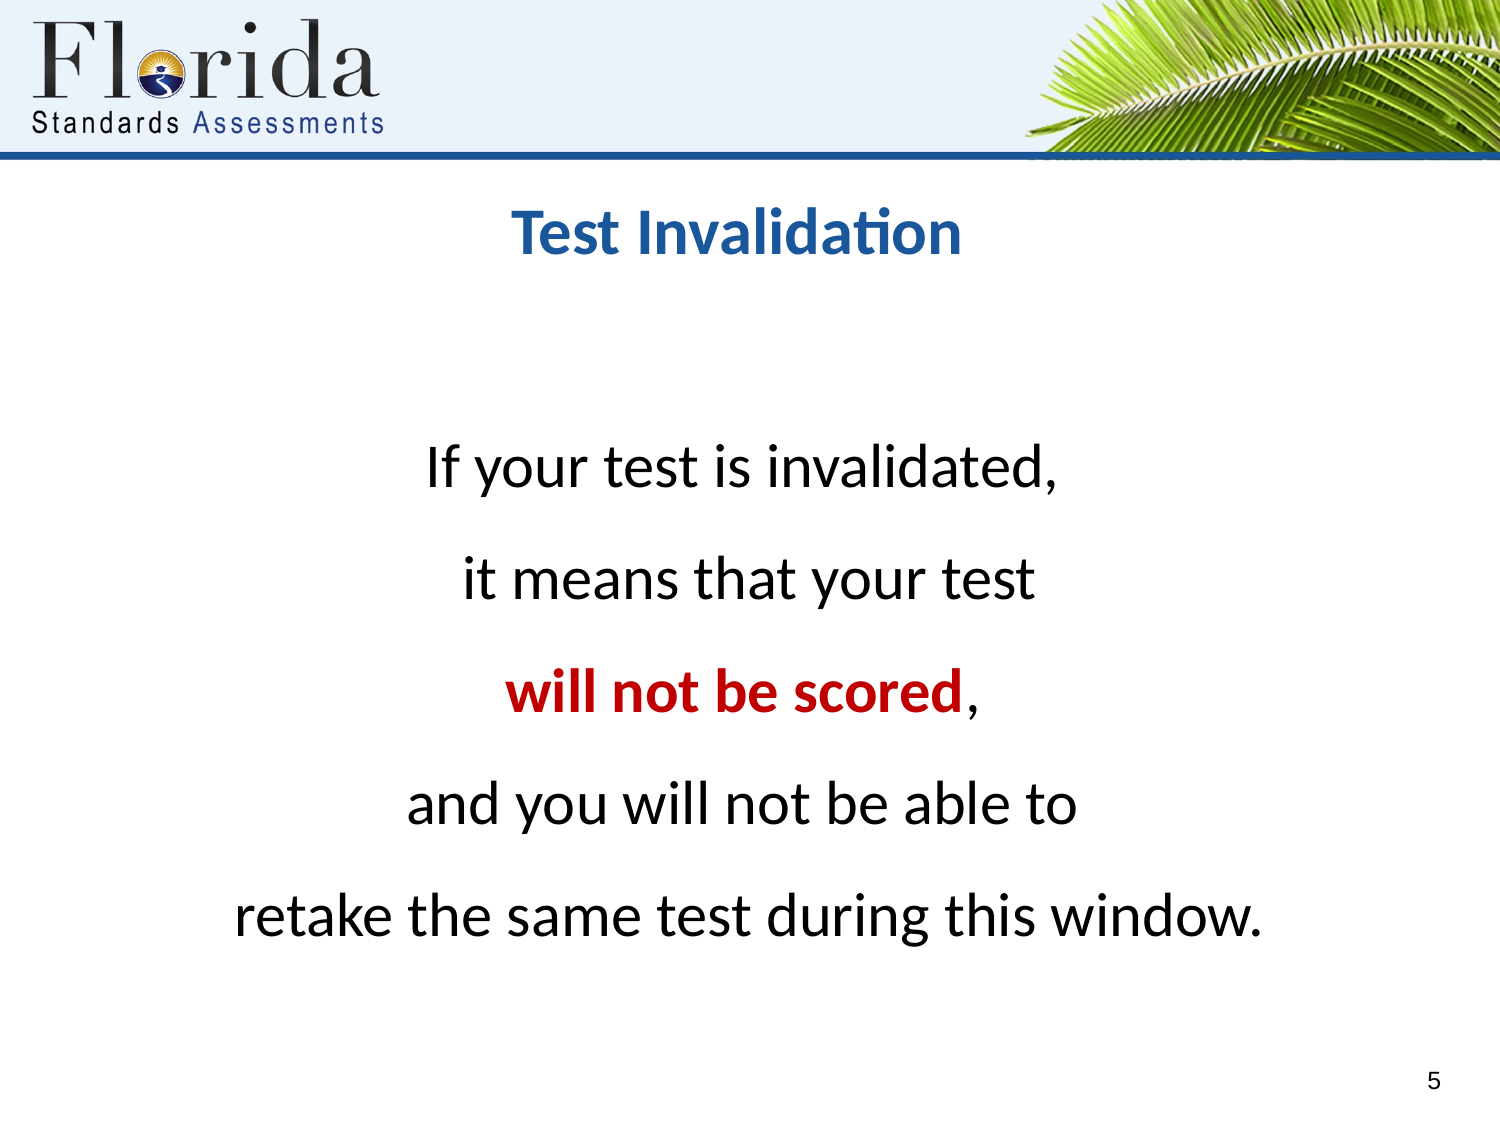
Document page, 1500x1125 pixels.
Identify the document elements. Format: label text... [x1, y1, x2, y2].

list If your test is invalidated, it means that your test will not be scored, and you will not be able to retake the same test during this window. [49, 387, 1451, 1026]
title Test Invalidation [0, 187, 1470, 276]
picture [0, 0, 1500, 1125]
slide_number 5 [1400, 1050, 1469, 1110]
